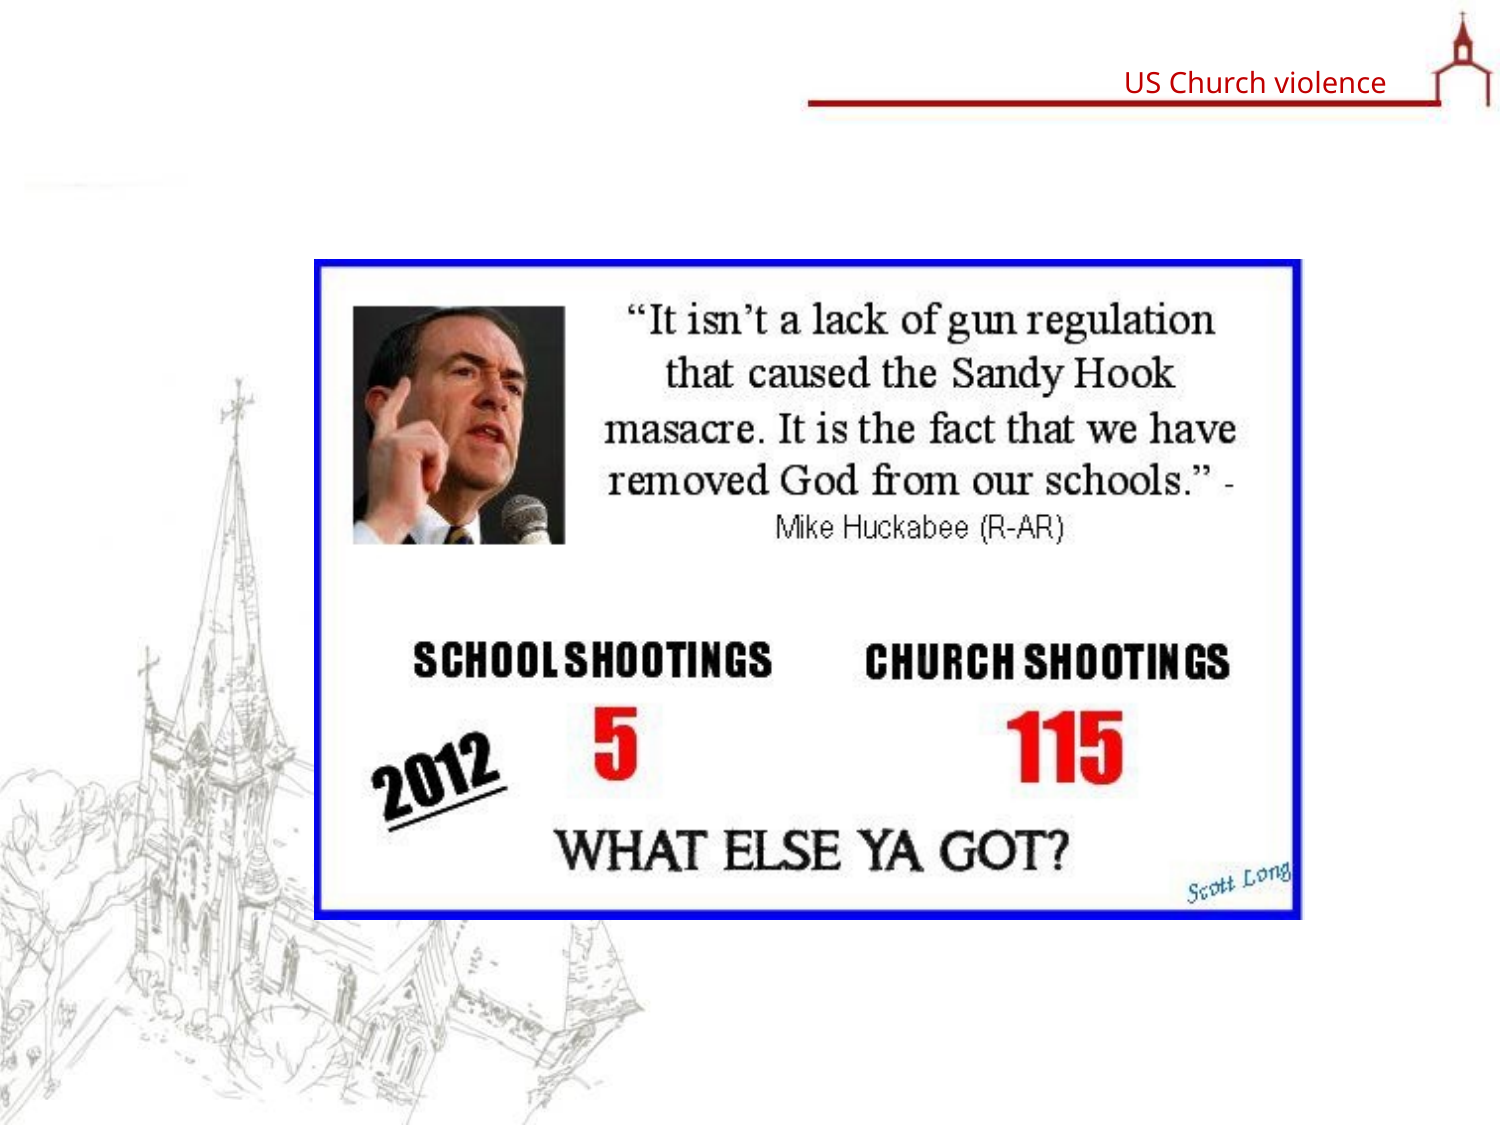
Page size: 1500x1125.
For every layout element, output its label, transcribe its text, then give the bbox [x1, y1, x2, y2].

text_box US Church violence [1109, 57, 1402, 107]
picture [0, 0, 1500, 1125]
